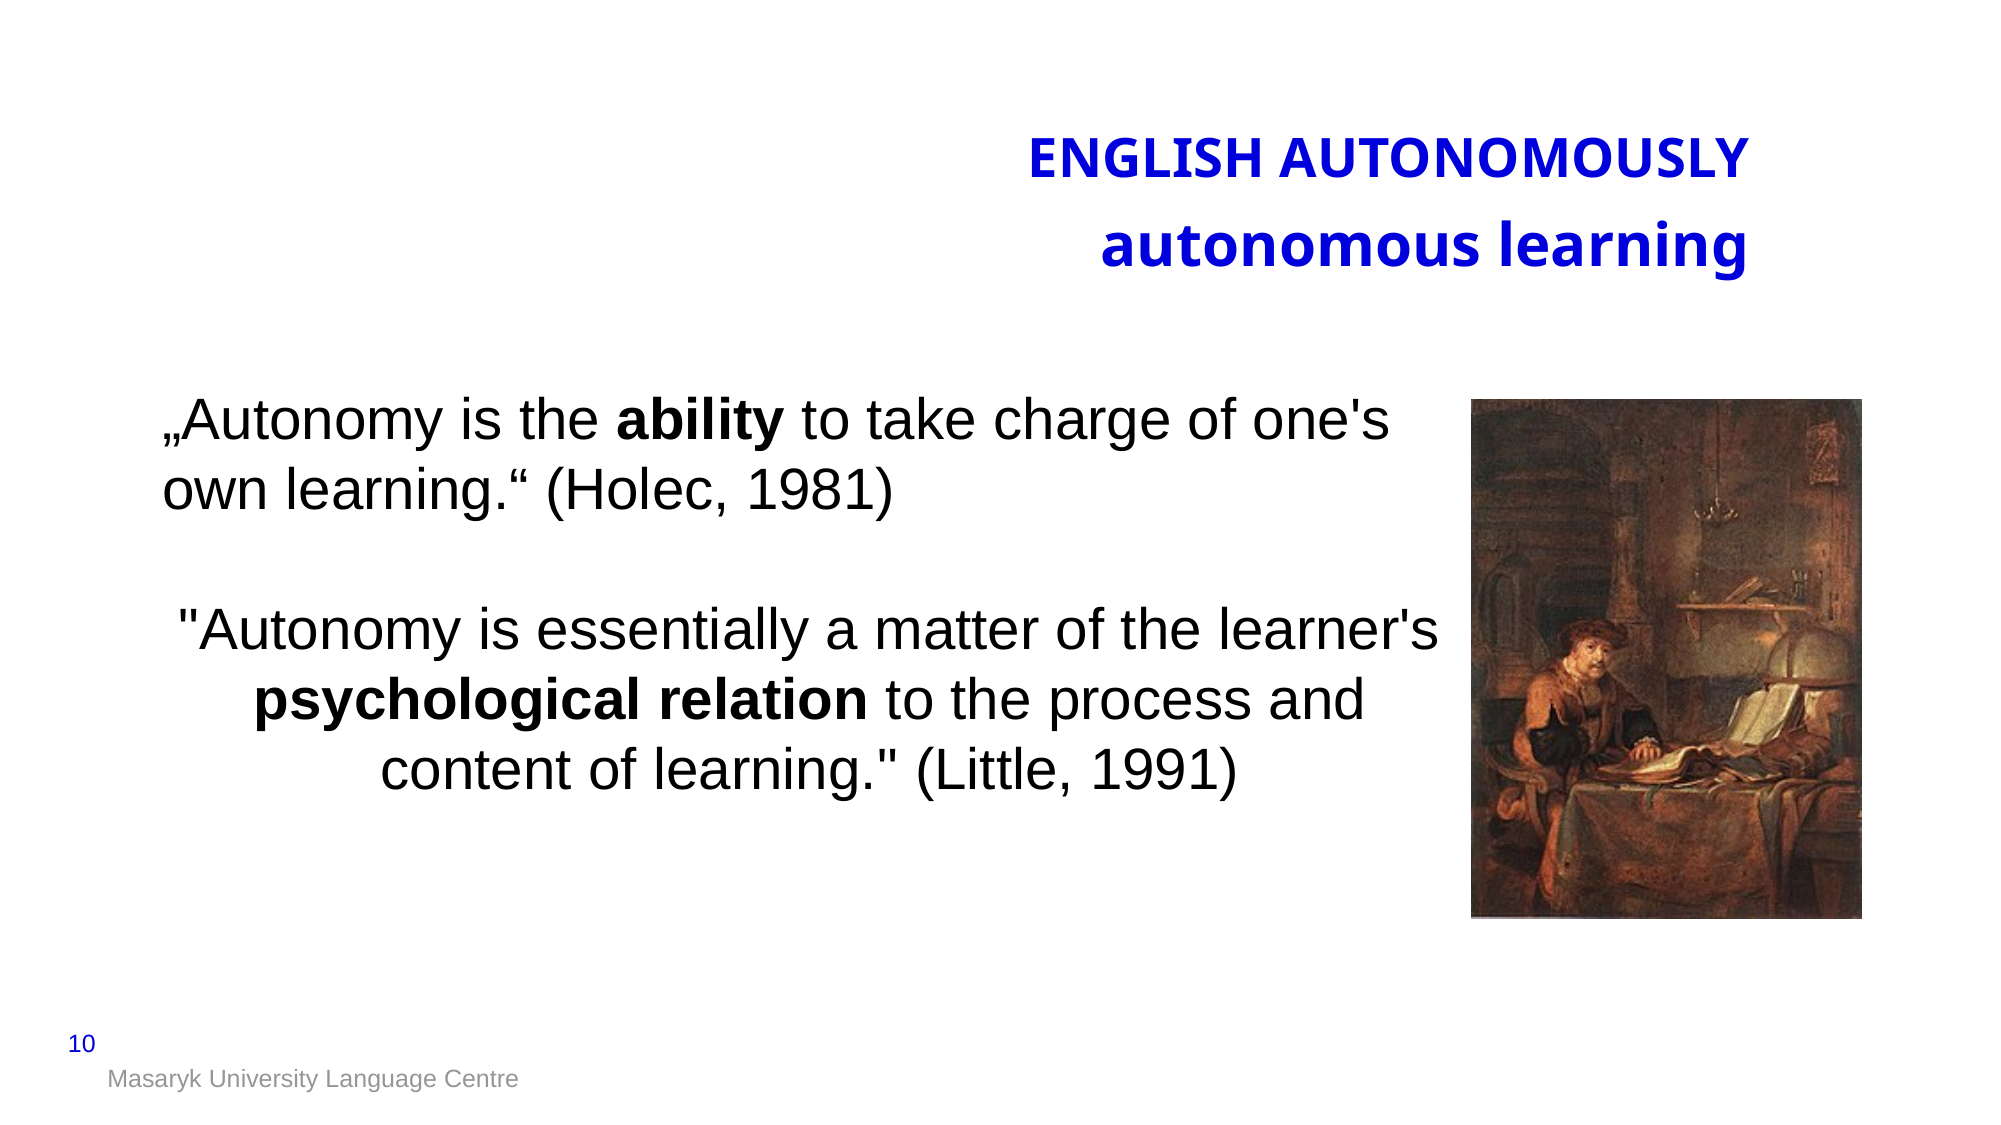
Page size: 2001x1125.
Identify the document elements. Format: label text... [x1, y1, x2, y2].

footer Masaryk University Language Centre [92, 1025, 1472, 1100]
title ENGLISH AUTONOMOUSLY autonomous learning [399, 106, 1750, 294]
list „Autonomy is the ability to take charge of one's own learning.“ (Holec, 1981) "Autonomy is essentially a matter of the learner's psychological relation to the process and content of learning." (Little, 1991) [148, 301, 1472, 999]
picture [1471, 399, 1862, 920]
slide_number 10 [67, 1021, 110, 1063]
